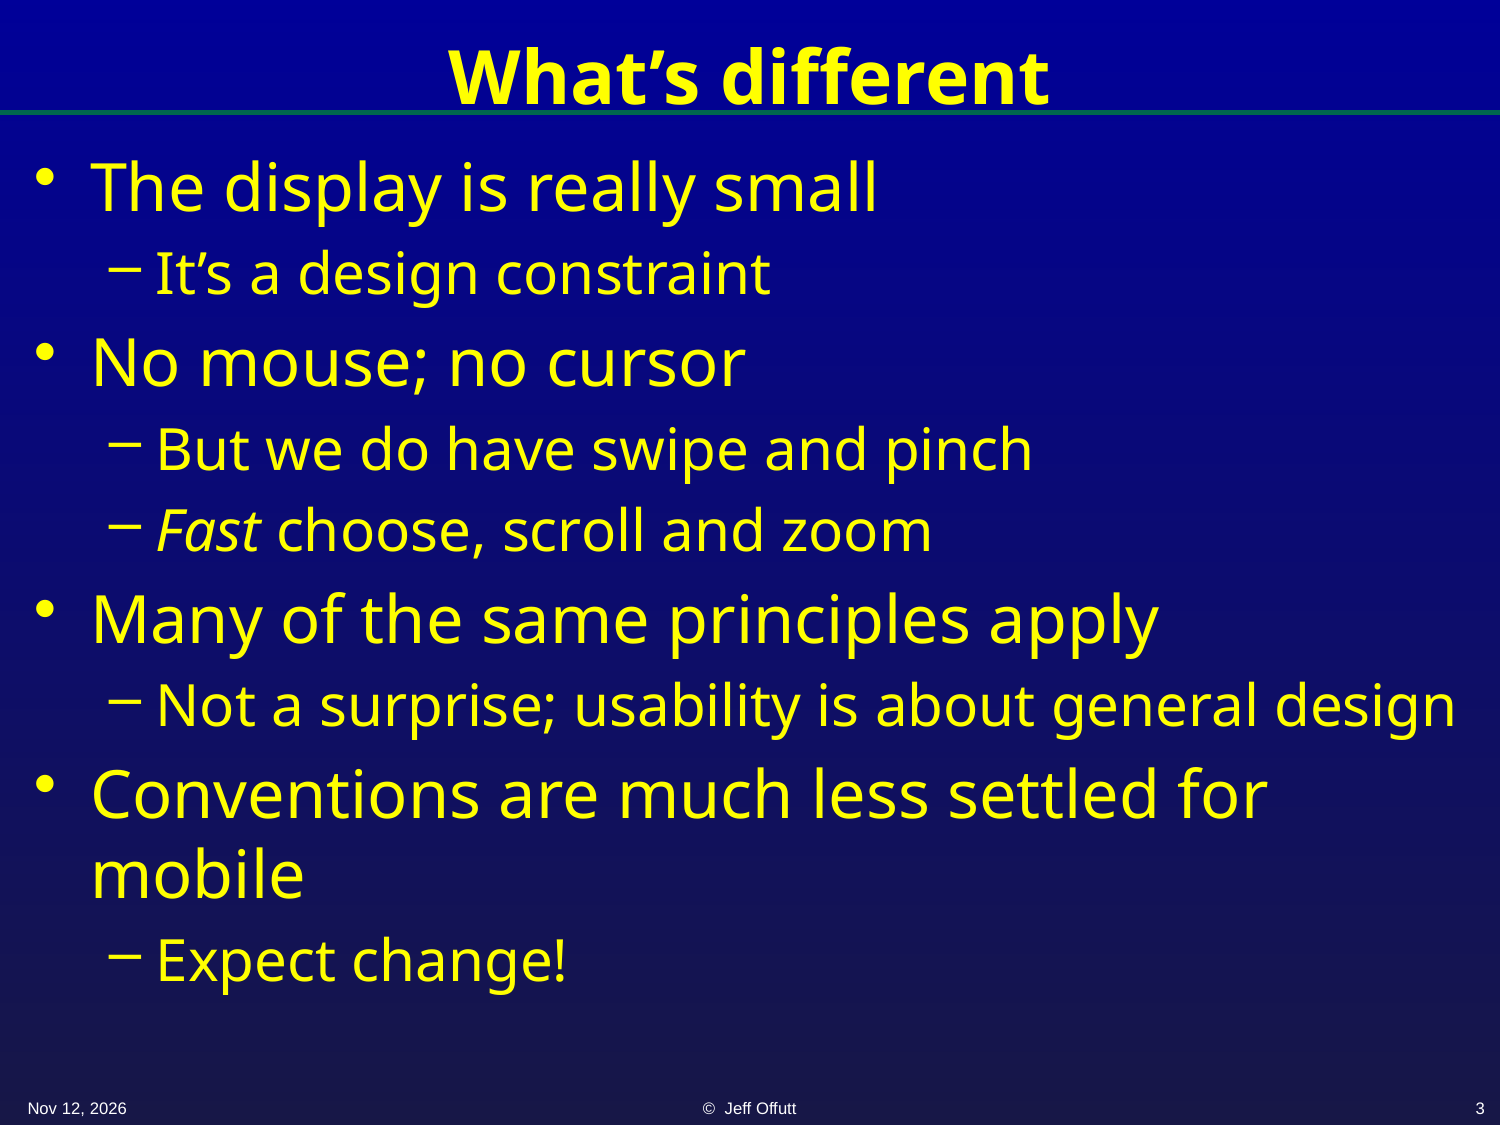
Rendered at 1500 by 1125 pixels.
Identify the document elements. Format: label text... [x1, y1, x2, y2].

footer © Jeff Offutt [512, 1074, 988, 1125]
slide_number 20-Apr-21 [12, 1074, 326, 1125]
list The display is really small It’s a design constraint No mouse; no cursor But we do have swipe and pinch Fast choose, scroll and zoom Many of the same principles apply Not a surprise; usability is about general design Conventions are much less settled for mobile Expect change! [18, 137, 1482, 1076]
title What’s different [12, 12, 1488, 138]
slide_number 3 [1187, 1074, 1500, 1125]
